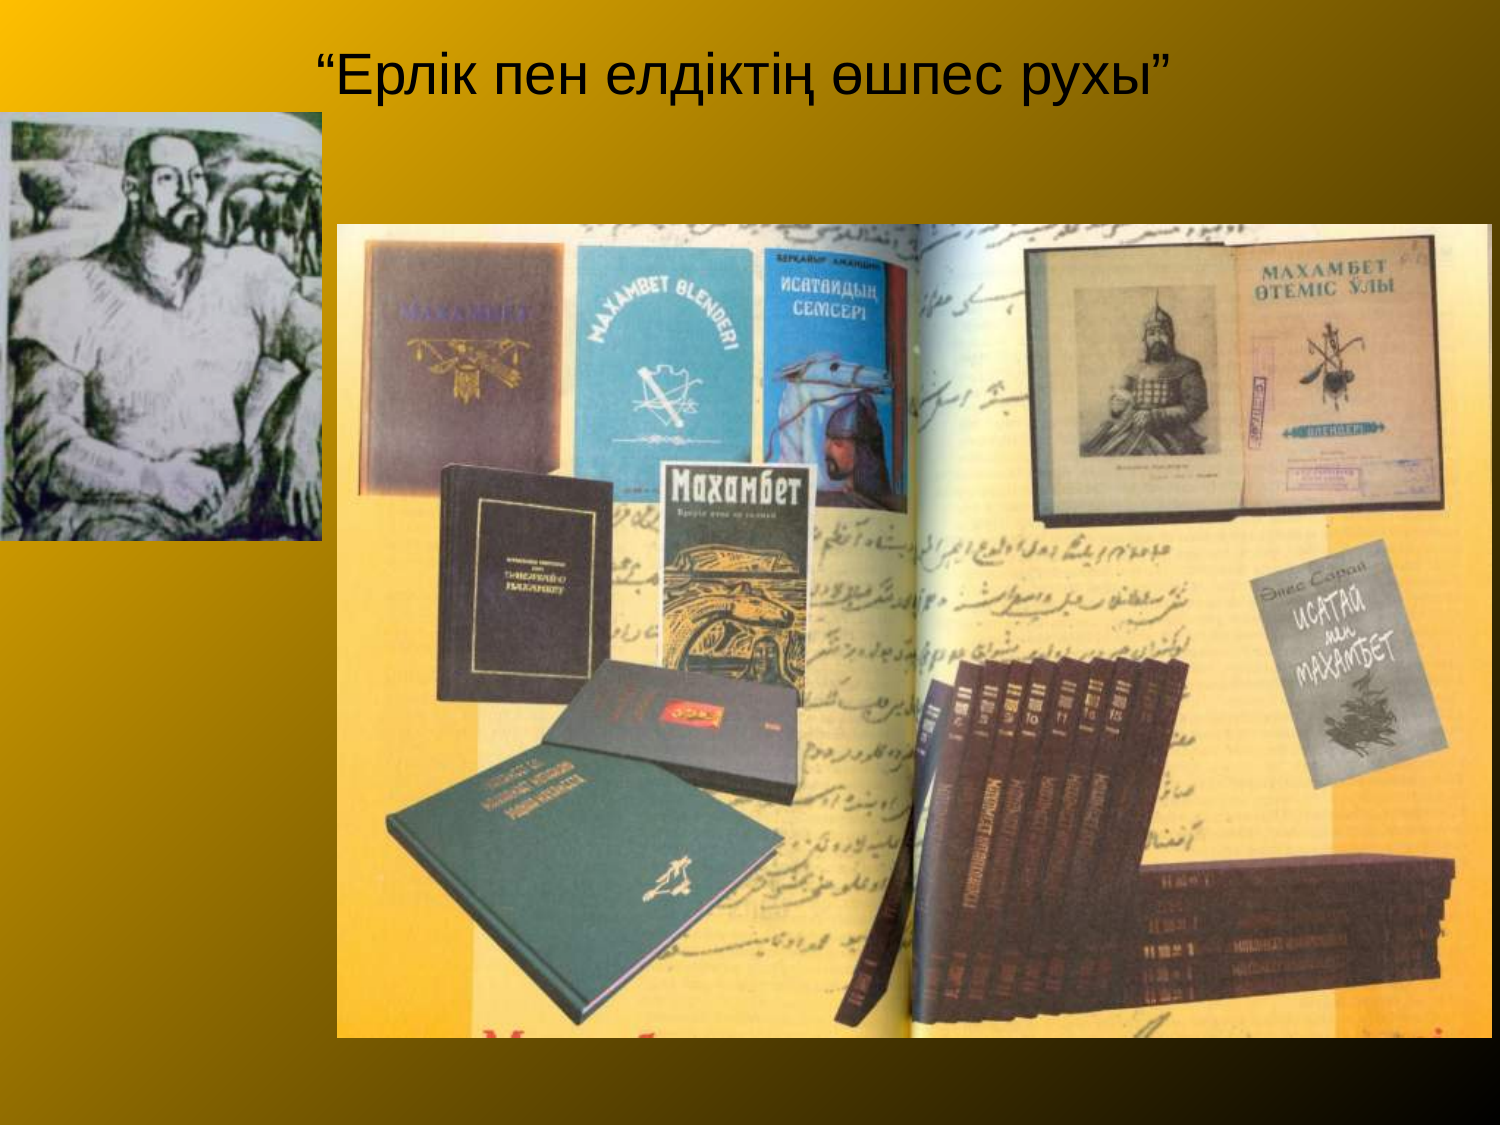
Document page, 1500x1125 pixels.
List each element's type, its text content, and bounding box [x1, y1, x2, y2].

picture [337, 224, 1492, 1038]
text_box “Ерлік пен елдіктің өшпес рухы” [123, 28, 1365, 114]
picture [0, 112, 322, 542]
